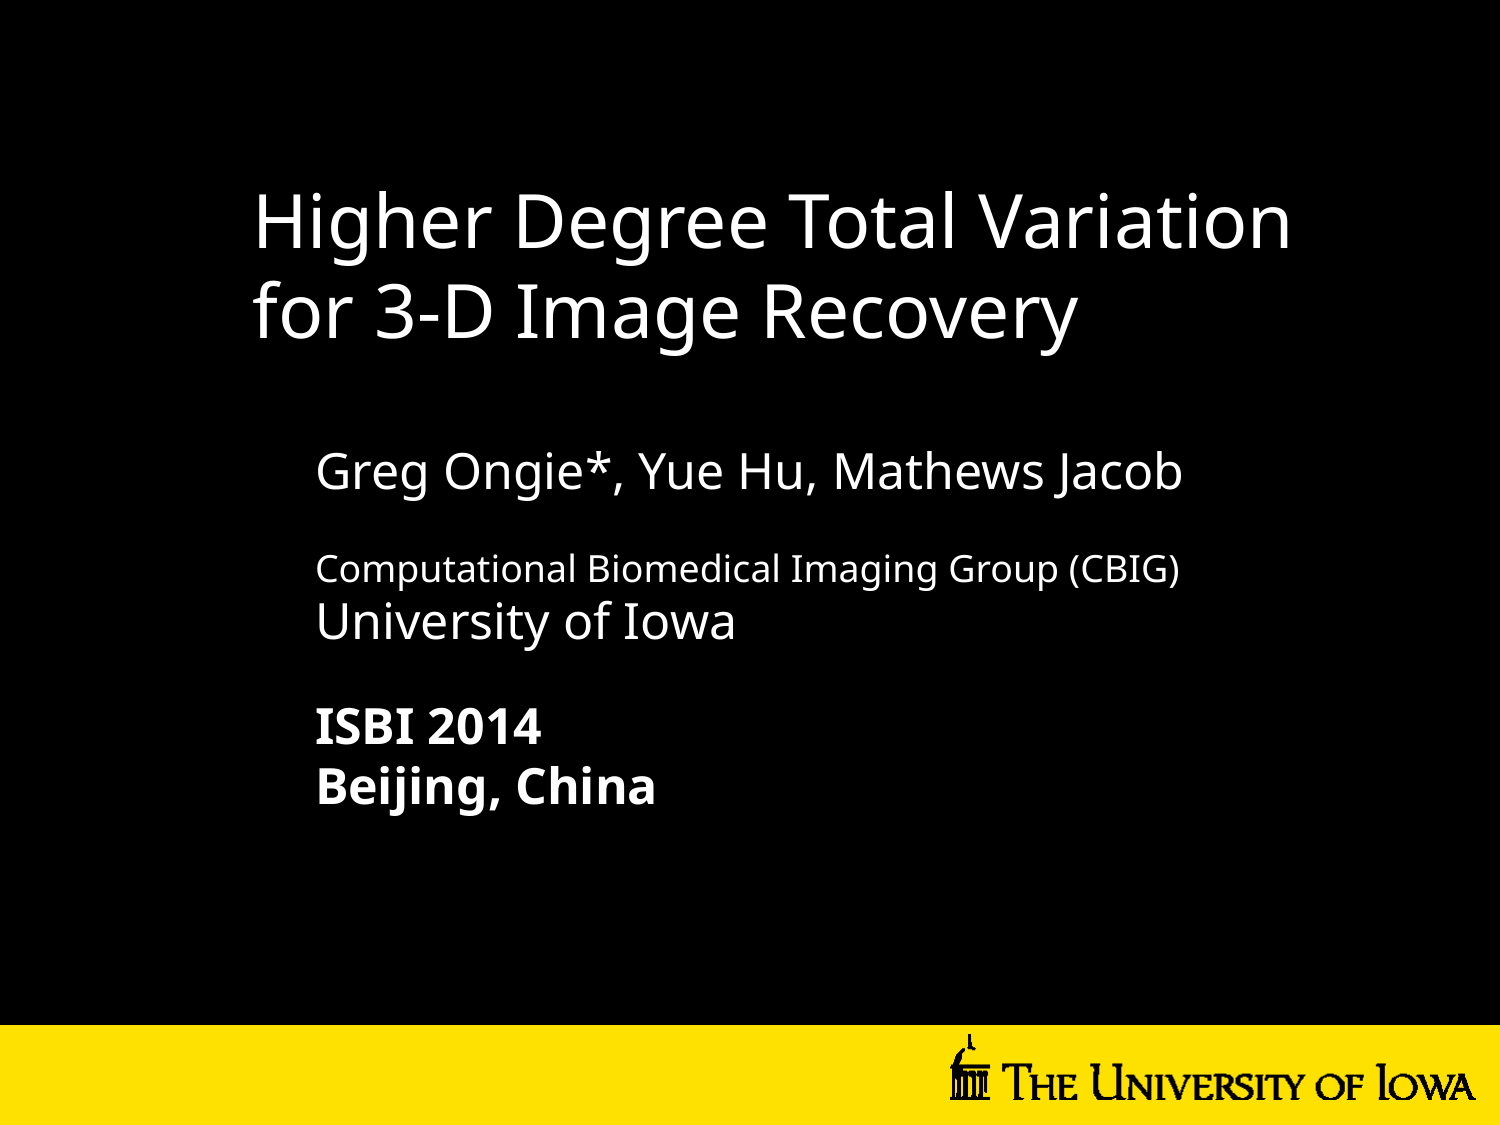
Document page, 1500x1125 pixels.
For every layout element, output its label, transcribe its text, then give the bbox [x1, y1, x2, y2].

title Higher Degree Total Variation for 3-D Image Recovery [237, 162, 1375, 369]
picture [949, 1033, 1476, 1101]
subtitle Greg Ongie*, Yue Hu, Mathews Jacob Computational Biomedical Imaging Group (CBIG) University of Iowa ISBI 2014 Beijing, China [300, 425, 1500, 800]
text_box [0, 1023, 1500, 1125]
